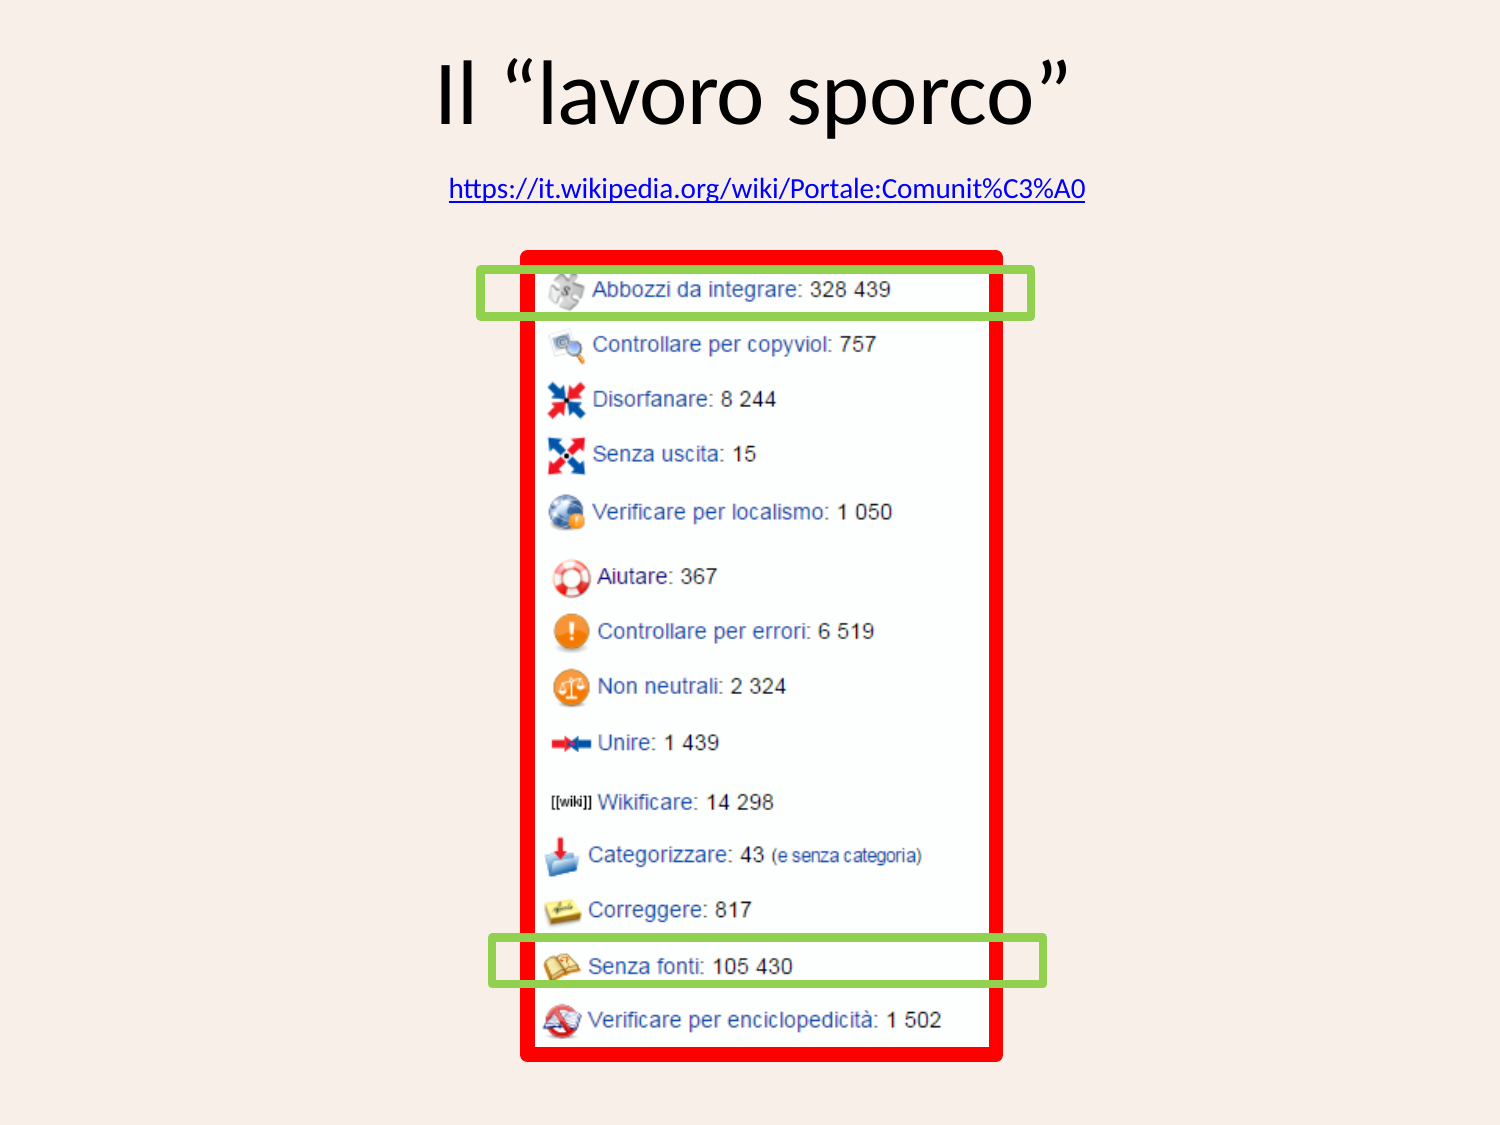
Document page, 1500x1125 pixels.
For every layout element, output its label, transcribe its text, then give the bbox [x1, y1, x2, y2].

text_box [480, 269, 1032, 317]
title Il “lavoro sporco” [432, 30, 1081, 221]
text_box [527, 985, 997, 1055]
text_box https://it.wikipedia.org/wiki/Portale:Comunit%C3%A0 [446, 167, 1094, 205]
text_box [527, 257, 997, 269]
text_box [492, 937, 1043, 985]
text_box [527, 317, 997, 937]
